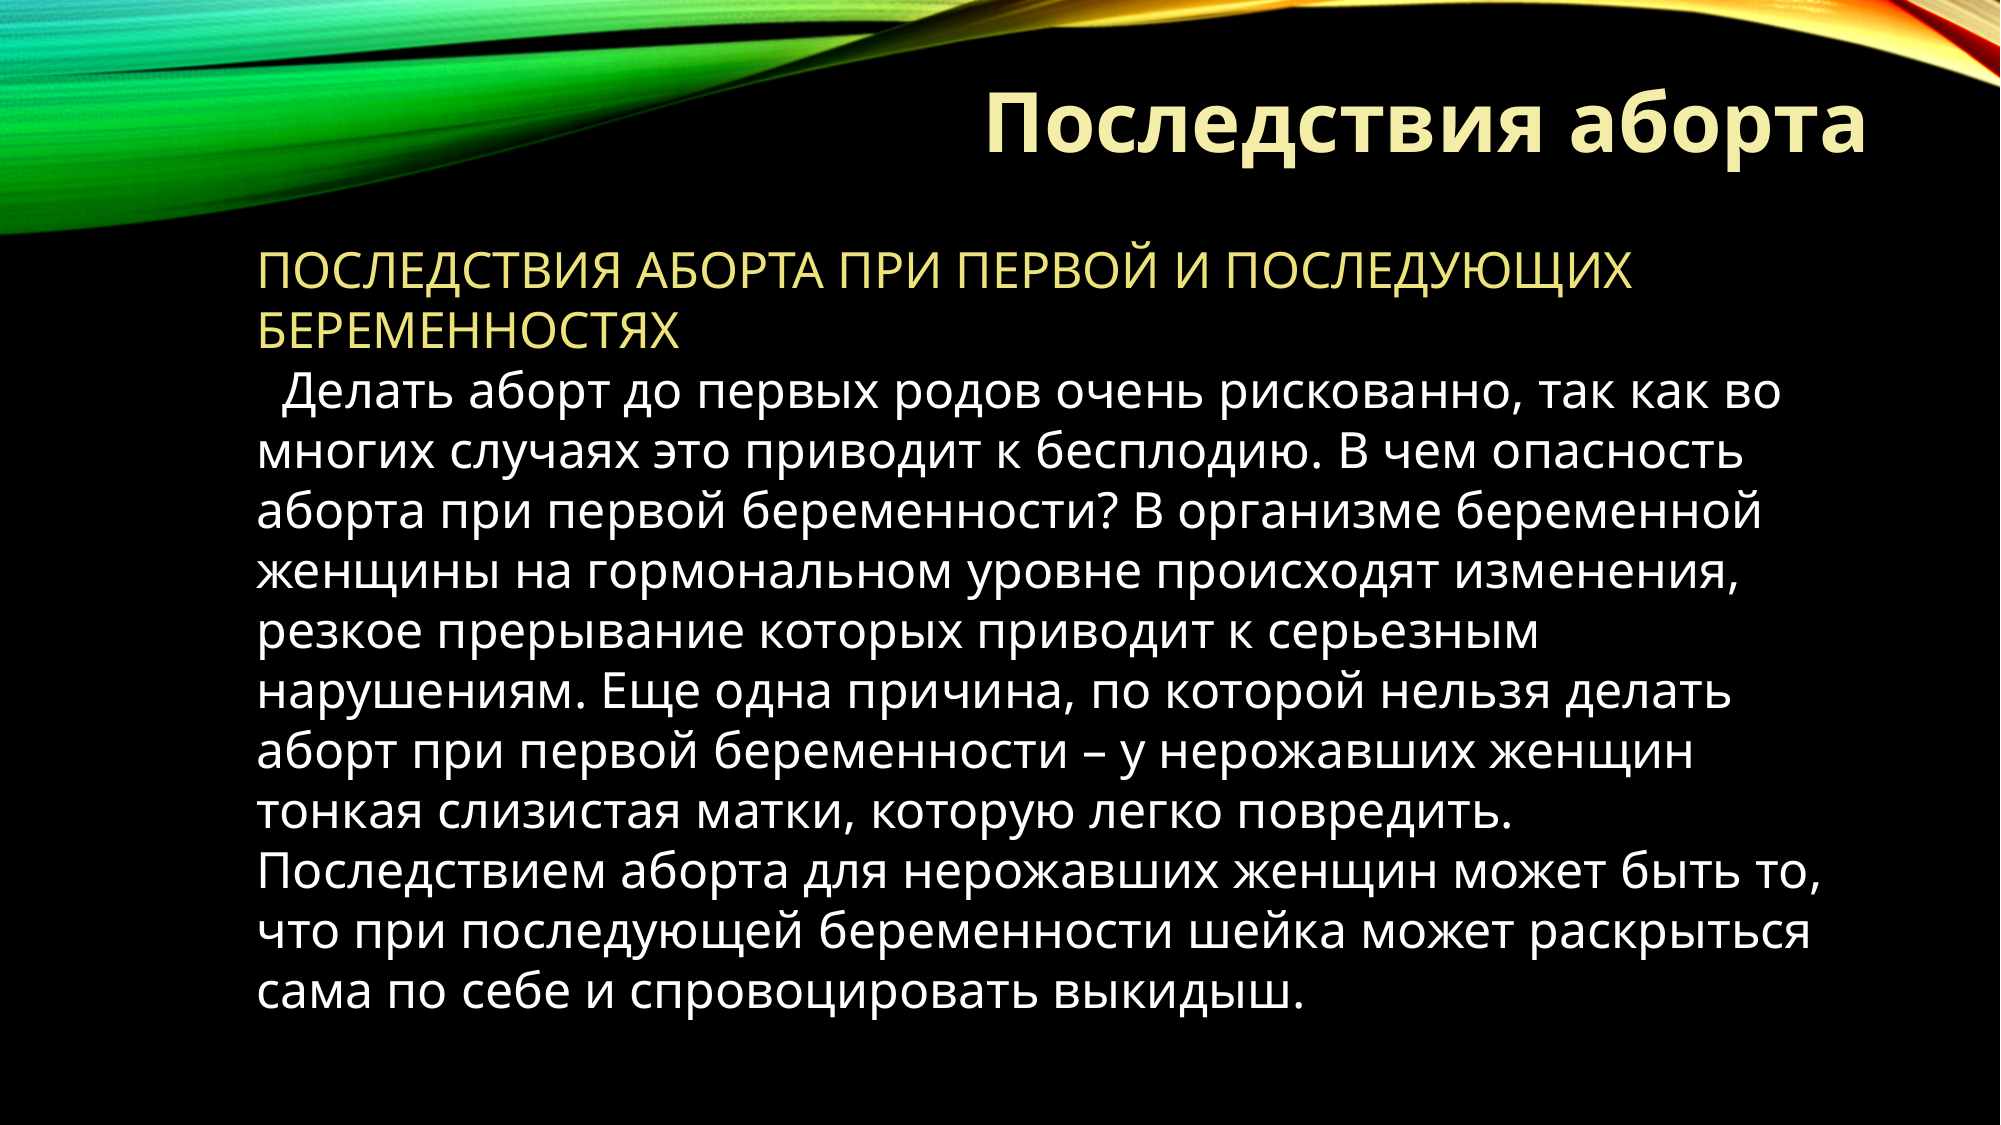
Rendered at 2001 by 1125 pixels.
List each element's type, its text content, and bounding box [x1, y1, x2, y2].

picture [0, 0, 2000, 237]
text_box ПОСЛЕДСТВИЯ АБОРТА ПРИ ПЕРВОЙ И ПОСЛЕДУЮЩИХ БЕРЕМЕННОСТЯХ Делать аборт до первых родов очень рискованно, так как во многих случаях это приводит к бесплодию. В чем опасность аборта при первой беременности? В организме беременной женщины на гормональном уровне происходят изменения, резкое прерывание которых приводит к серьезным нарушениям. Еще одна причина, по которой нельзя делать аборт при первой беременности – у нерожавших женщин тонкая слизистая матки, которую легко повредить. Последствием аборта для нерожавших женщин может быть то, что при последующей беременности шейка может раскрыться сама по себе и спровоцировать выкидыш. [241, 231, 1850, 1027]
title Последствия аборта [472, 19, 1885, 232]
